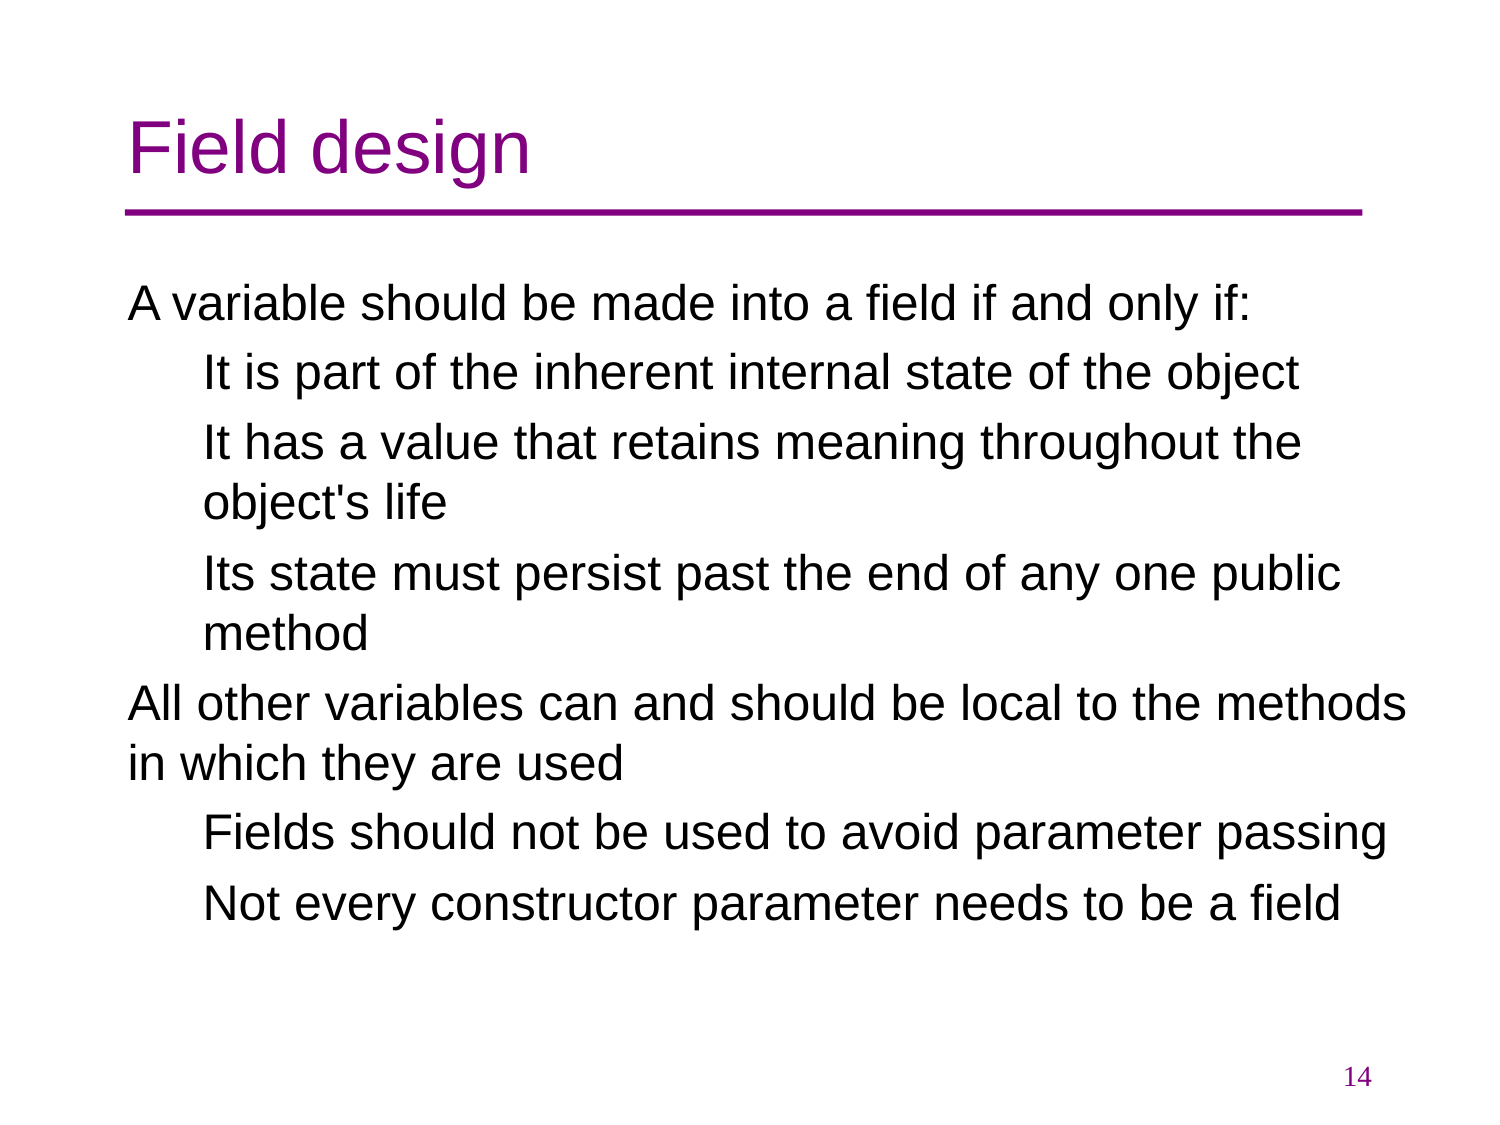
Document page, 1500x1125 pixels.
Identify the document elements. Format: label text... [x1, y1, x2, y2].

slide_number 14 [1074, 1049, 1388, 1125]
title Field design [112, 50, 1388, 238]
list A variable should be made into a field if and only if: It is part of the inherent internal state of the object It has a value that retains meaning throughout the object's life Its state must persist past the end of any one public method All other variables can and should be local to the methods in which they are used Fields should not be used to avoid parameter passing Not every constructor parameter needs to be a field [112, 262, 1425, 1050]
